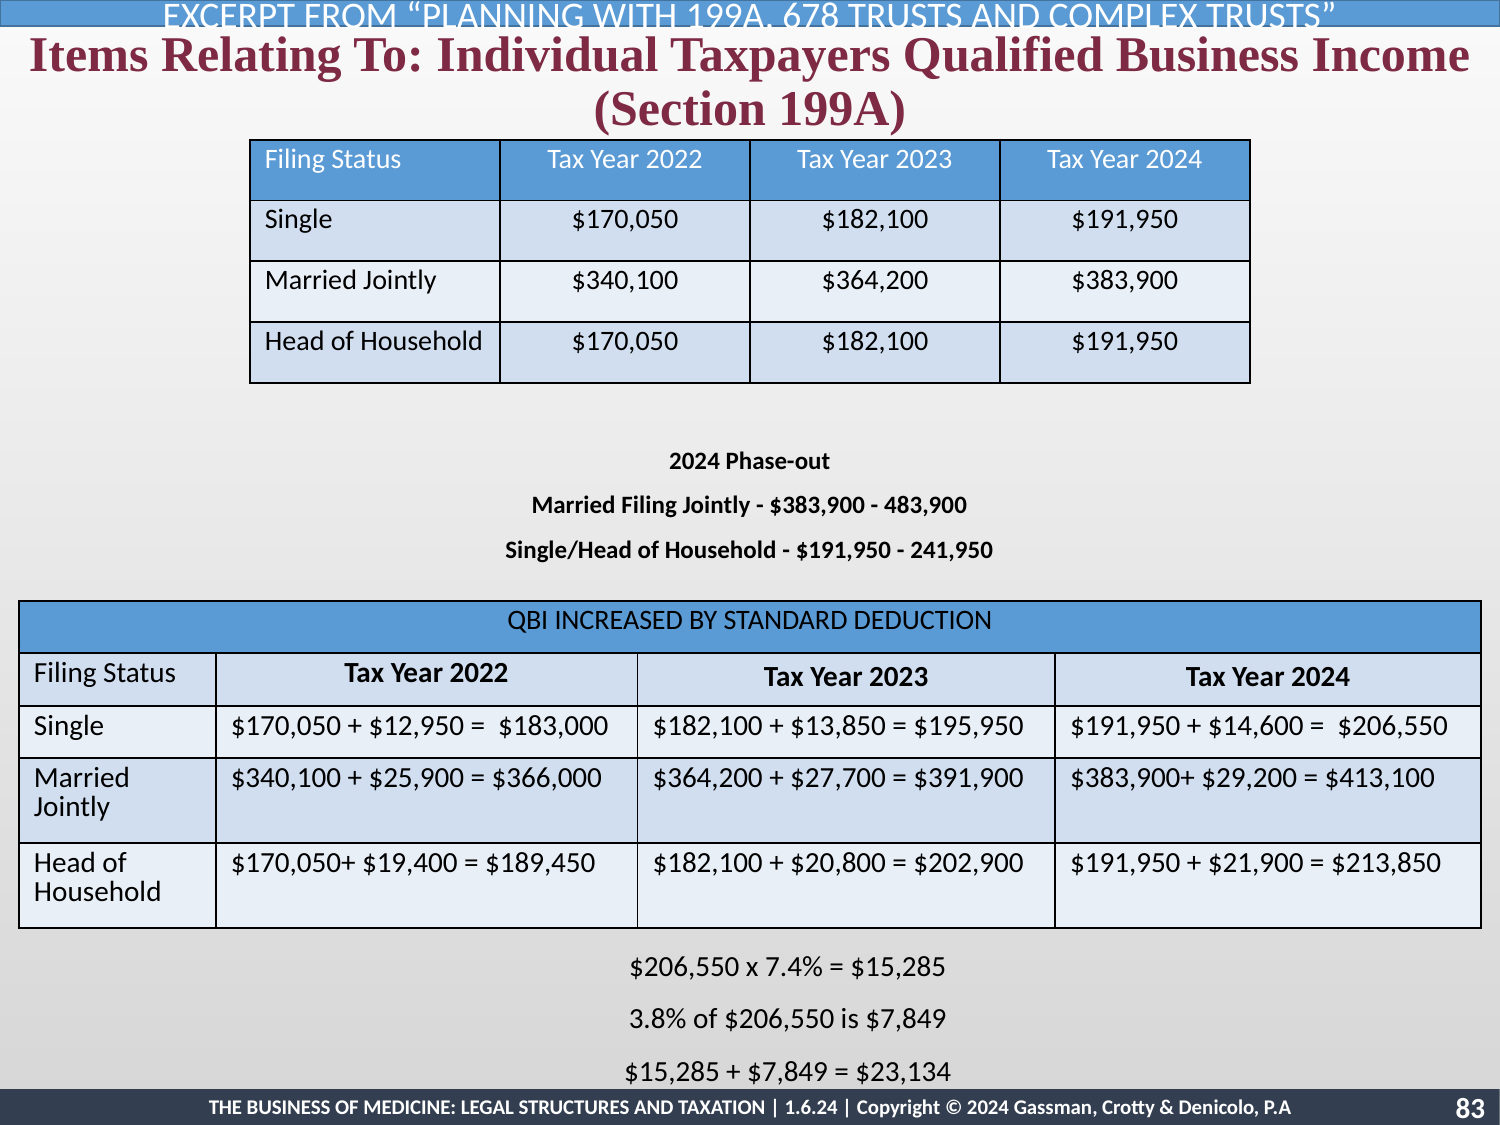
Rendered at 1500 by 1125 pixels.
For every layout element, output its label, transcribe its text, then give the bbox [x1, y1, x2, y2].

table_cell $182,100 + $13,850 = $195,950 [638, 707, 1054, 757]
title Items Relating To: Individual Taxpayers Qualified Business Income (Section 199A) [0, 27, 1500, 141]
table_cell Tax Year 2024 [1056, 654, 1480, 705]
table_cell $340,100 + $25,900 = $366,000 [217, 759, 637, 842]
table_header Filing Status [251, 141, 499, 200]
table_header Tax Year 2023 [751, 141, 999, 200]
table_cell $170,050 + $12,950 = $183,000 [217, 707, 637, 757]
table_cell $191,950 + $21,900 = $213,850 [1056, 844, 1480, 922]
table_cell Tax Year 2022 [217, 654, 637, 705]
table_cell $364,200 + $27,700 = $391,900 [638, 759, 1054, 842]
table_cell $170,050 [501, 323, 749, 382]
table_cell $364,200 [751, 262, 999, 321]
table_cell $170,050 [501, 201, 749, 260]
table_cell Tax Year 2023 [638, 654, 1054, 705]
table_cell Married Jointly [20, 759, 215, 842]
table_cell $182,100 [751, 323, 999, 382]
table_header Tax Year 2022 [501, 141, 749, 200]
table_cell $182,100 [751, 201, 999, 260]
table_cell $191,950 + $14,600 = $206,550 [1056, 707, 1480, 757]
table_cell $383,900+ $29,200 = $413,100 [1056, 759, 1480, 842]
text_box EXCERPT FROM “PLANNING WITH 199A, 678 TRUSTS AND COMPLEX TRUSTS” [0, 0, 1500, 27]
table_cell $383,900 [1001, 262, 1249, 321]
table_cell Single [251, 201, 499, 260]
table_cell $191,950 [1001, 323, 1249, 382]
table_cell $191,950 [1001, 201, 1249, 260]
table_cell $340,100 [501, 262, 749, 321]
table_cell Head of Household [20, 844, 215, 927]
table_cell Head of Household [251, 323, 499, 382]
table_cell $182,100 + $20,800 = $202,900 [638, 844, 1054, 922]
table_header Tax Year 2024 [1001, 141, 1249, 200]
table_header QBI INCREASED BY STANDARD DEDUCTION [20, 602, 1480, 652]
table_cell Filing Status [20, 654, 215, 705]
text_box 2024 Phase-out Married Filing Jointly - $383,900 - 483,900 Single/Head of Household - $191,950 - 241,950 [203, 421, 1296, 572]
table_cell $170,050+ $19,400 = $189,450 [217, 844, 637, 922]
table_cell Married Jointly [251, 262, 499, 321]
table_cell Single [20, 707, 215, 757]
text_box $206,550 x 7.4% = $15,285 3.8% of $206,550 is $7,849 $15,285 + $7,849 = $23,134 [37, 922, 1500, 1125]
